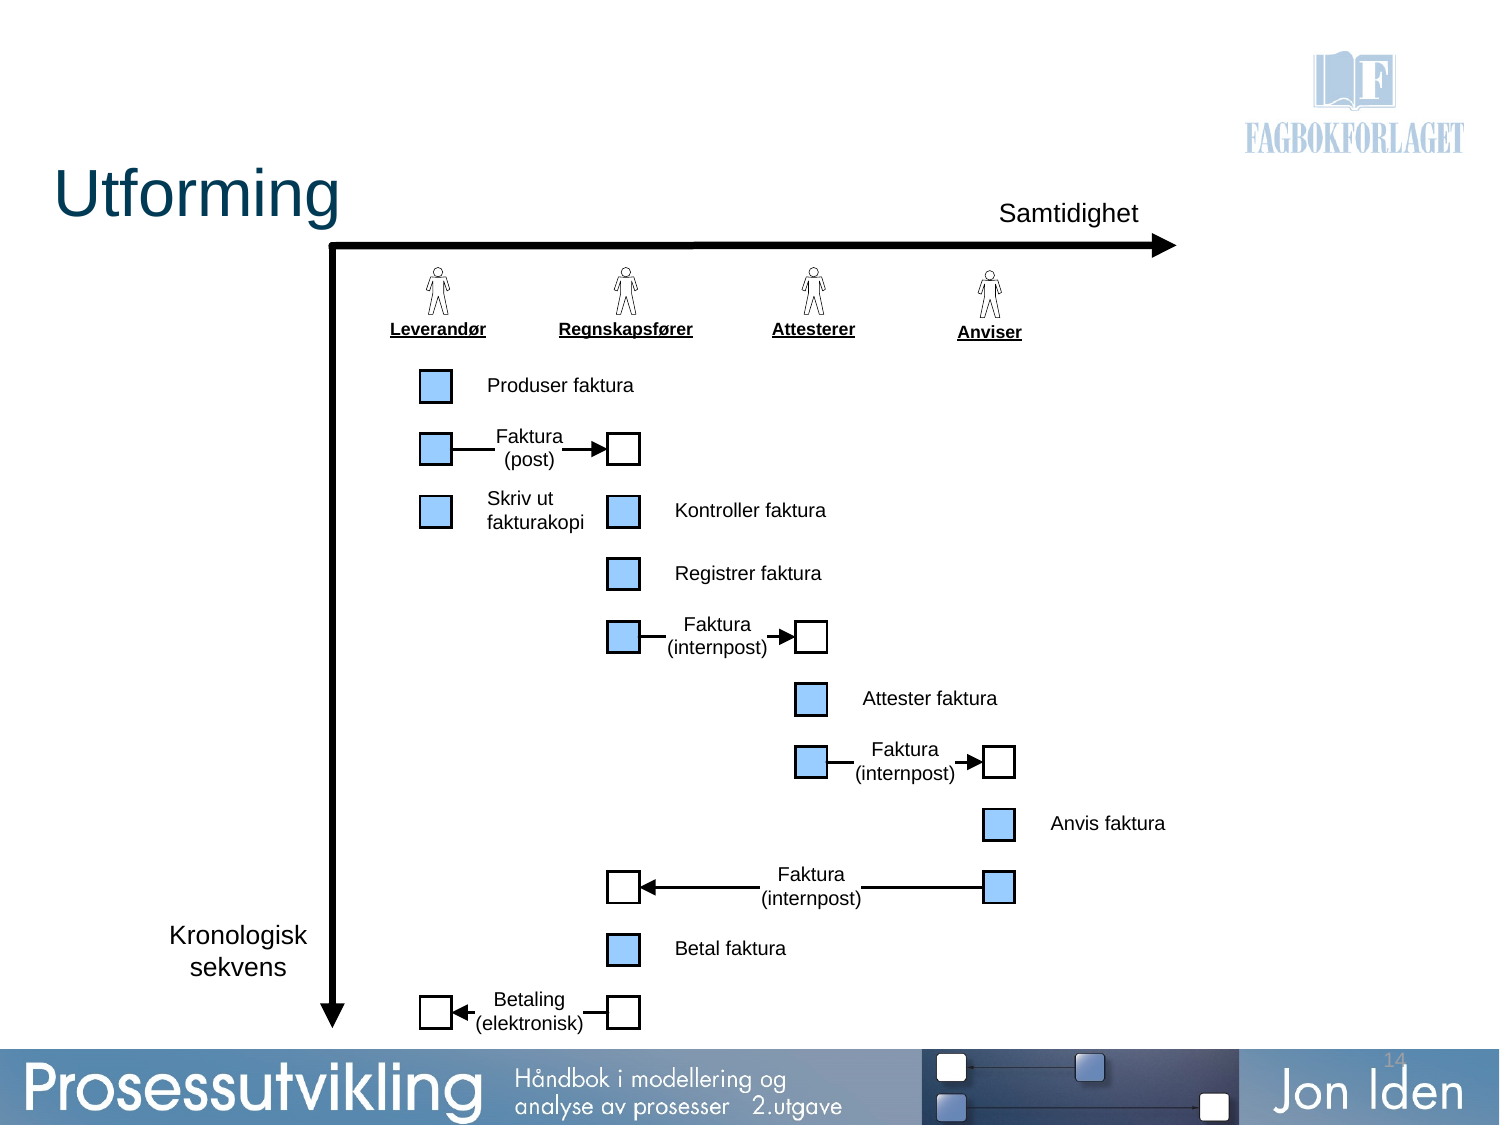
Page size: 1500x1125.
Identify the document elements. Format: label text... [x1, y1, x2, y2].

picture [0, 1049, 1500, 1125]
slide_number 14 [1303, 1046, 1407, 1107]
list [123, 192, 1376, 1059]
picture [1245, 51, 1464, 153]
title Utforming [53, 78, 1388, 230]
